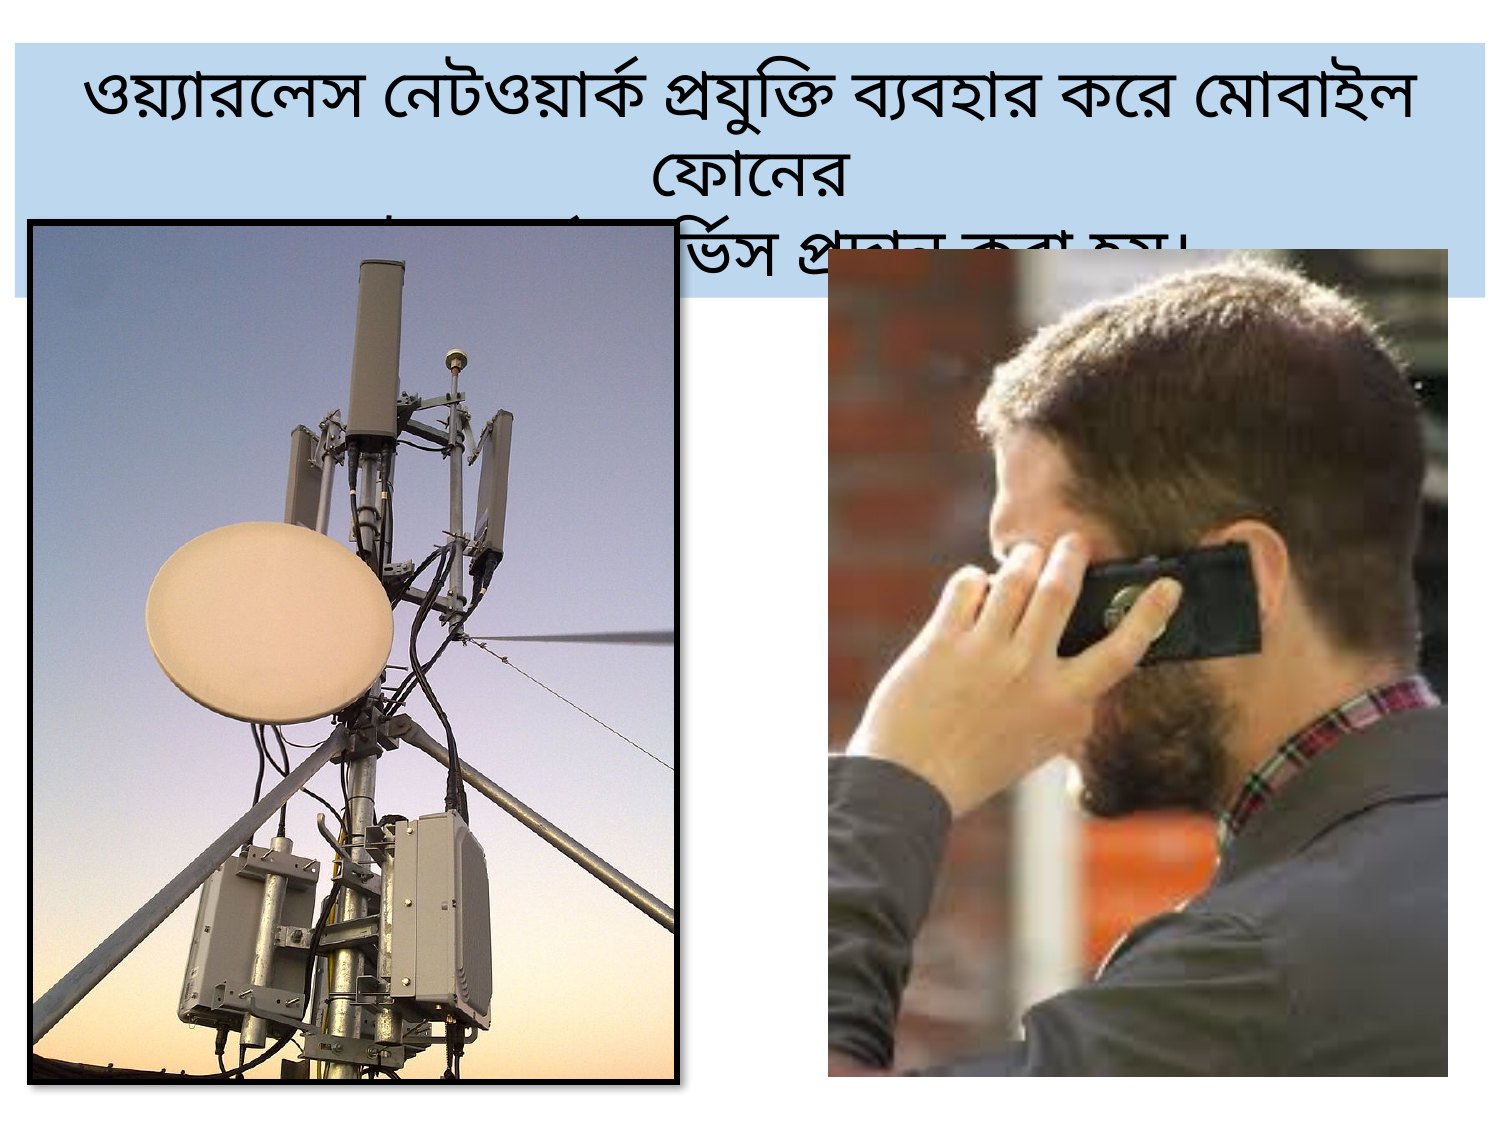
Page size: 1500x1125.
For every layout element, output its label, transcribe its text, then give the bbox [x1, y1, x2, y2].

text_box ওয়্যারলেস নেটওয়ার্ক প্রযুক্তি ব্যবহার করে মোবাইল ফোনের নেটওয়ার্ক সার্ভিস প্রদান করা হয়। [14, 42, 1486, 298]
picture [33, 225, 674, 1079]
picture [828, 249, 1448, 1077]
